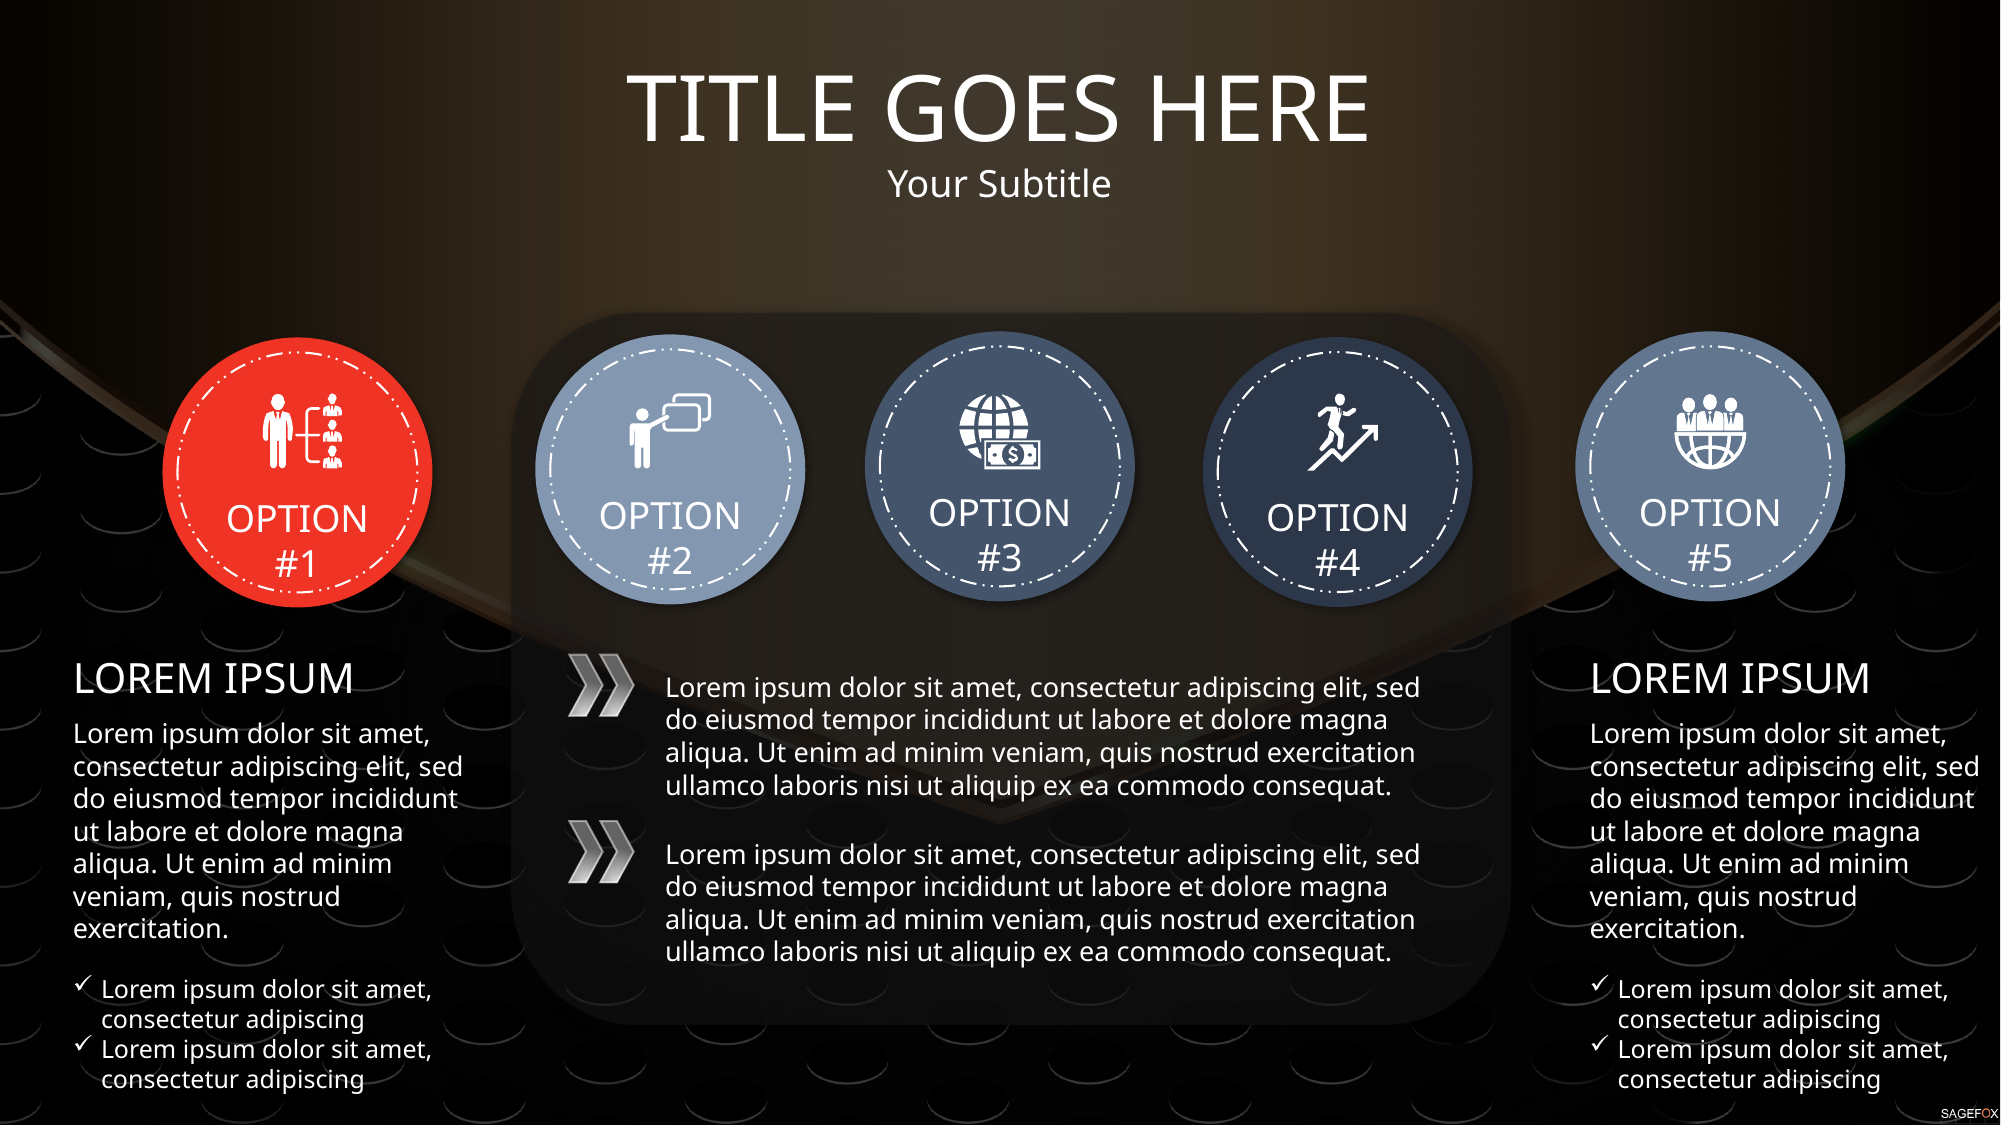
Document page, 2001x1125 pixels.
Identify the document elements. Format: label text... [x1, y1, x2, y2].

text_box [1307, 392, 1378, 471]
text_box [1202, 336, 1473, 608]
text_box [262, 393, 342, 469]
text_box LOREM IPSUM Lorem ipsum dolor sit amet, consectetur adipiscing elit, sed do eiusmod tempor incididunt ut labore et dolore magna aliqua. Ut enim ad minim veniam, quis nostrud exercitation. Lorem ipsum dolor sit amet, consectetur adipiscing Lorem ipsum dolor sit amet, consectetur adipiscing [1574, 644, 2000, 1101]
text_box LOREM IPSUM Lorem ipsum dolor sit amet, consectetur adipiscing elit, sed do eiusmod tempor incididunt ut labore et dolore magna aliqua. Ut enim ad minim veniam, quis nostrud exercitation. Lorem ipsum dolor sit amet, consectetur adipiscing Lorem ipsum dolor sit amet, consectetur adipiscing [58, 644, 484, 1101]
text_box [569, 821, 634, 883]
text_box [162, 337, 433, 608]
text_box Lorem ipsum dolor sit amet, consectetur adipiscing elit, sed do eiusmod tempor incididunt ut labore et dolore magna aliqua. Ut enim ad minim veniam, quis nostrud exercitation ullamco laboris nisi ut aliquip ex ea commodo consequat. [650, 829, 1473, 975]
text_box TITLE GOES HERE Your Subtitle [548, 42, 1452, 212]
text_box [569, 654, 634, 716]
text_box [864, 331, 1135, 602]
text_box [510, 311, 1513, 1027]
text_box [1674, 394, 1746, 470]
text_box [629, 393, 712, 469]
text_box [959, 394, 1041, 470]
text_box Lorem ipsum dolor sit amet, consectetur adipiscing elit, sed do eiusmod tempor incididunt ut labore et dolore magna aliqua. Ut enim ad minim veniam, quis nostrud exercitation ullamco laboris nisi ut aliquip ex ea commodo consequat. [650, 663, 1473, 808]
picture [0, 0, 2001, 1125]
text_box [1575, 331, 1846, 602]
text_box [535, 334, 806, 605]
